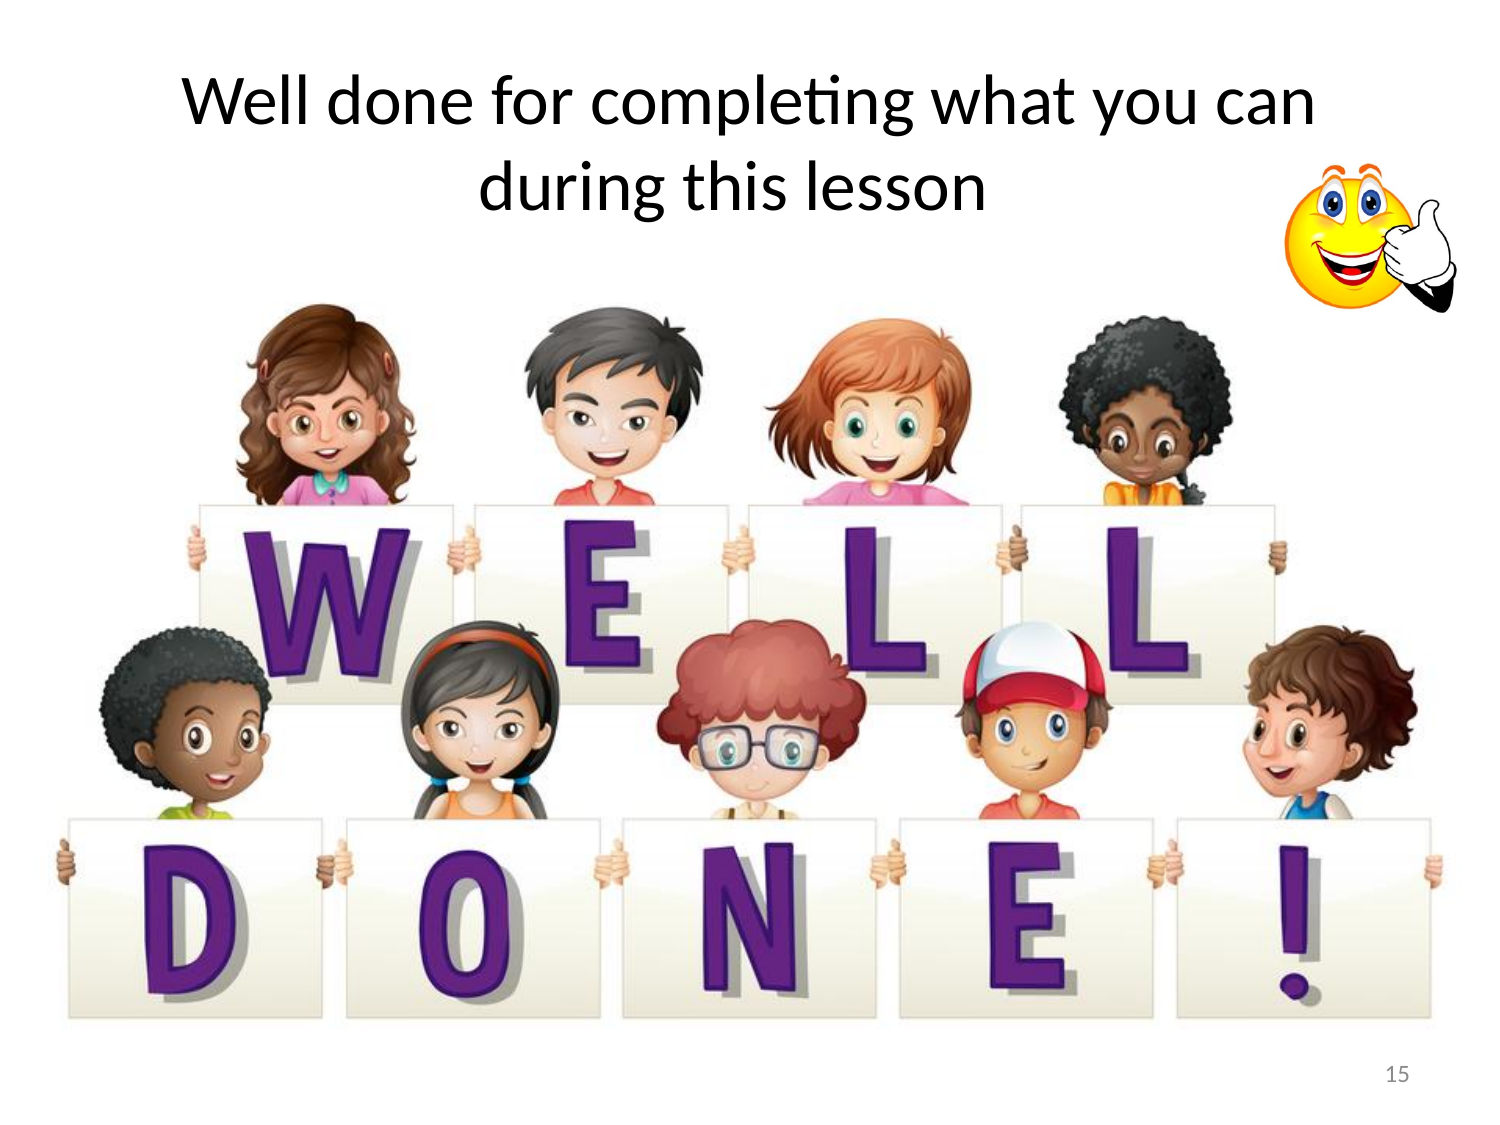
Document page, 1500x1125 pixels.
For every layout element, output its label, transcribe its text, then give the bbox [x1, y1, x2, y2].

picture [35, 163, 1465, 1045]
slide_number 15 [1074, 1052, 1425, 1103]
title Well done for completing what you can during this lesson [75, 45, 1425, 233]
